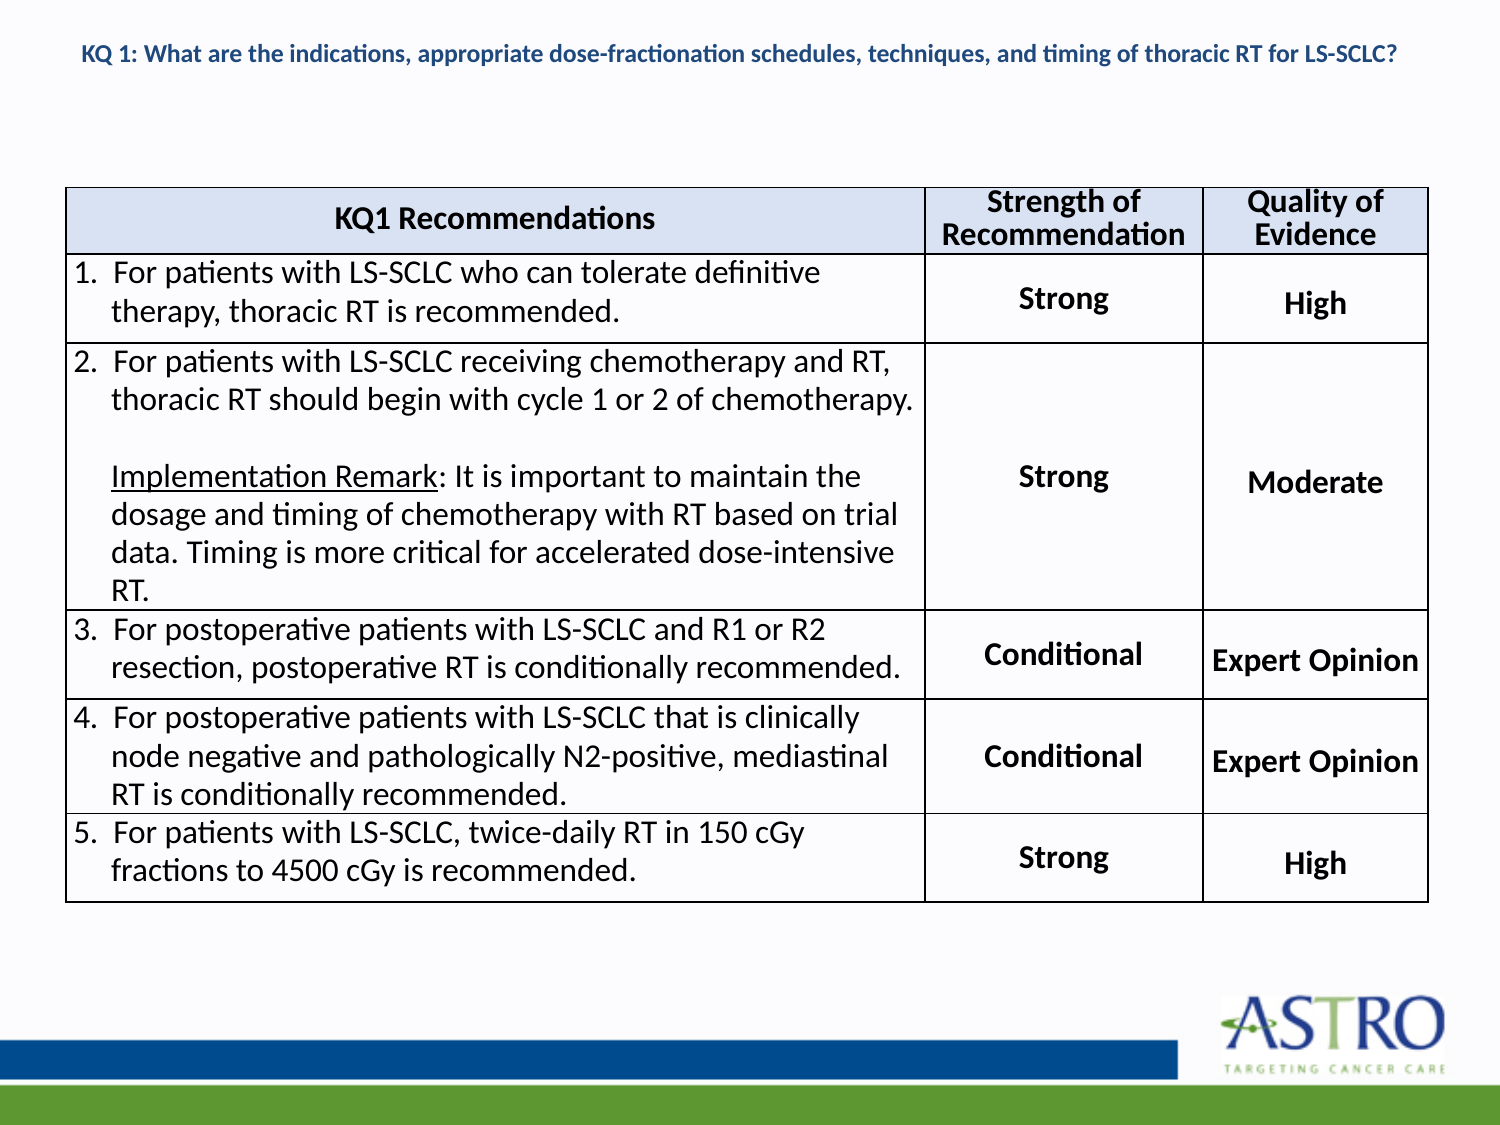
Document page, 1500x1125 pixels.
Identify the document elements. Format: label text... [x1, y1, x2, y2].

table_cell 3. For postoperative patients with LS-SCLC and R1 or R2 resection, postoperative RT is conditionally recommended. [67, 611, 924, 698]
table_cell 4. For postoperative patients with LS-SCLC that is clinically node negative and pathologically N2-positive, mediastinal RT is conditionally recommended. [67, 700, 924, 813]
table_cell Conditional [926, 700, 1202, 813]
table_cell Strong [926, 255, 1202, 342]
table_cell 2. For patients with LS-SCLC receiving chemotherapy and RT, thoracic RT should begin with cycle 1 or 2 of chemotherapy. Implementation Remark: It is important to maintain the dosage and timing of chemotherapy with RT based on trial data. Timing is more critical for accelerated dose-intensive RT. [67, 344, 924, 609]
table_cell Moderate [1204, 344, 1427, 609]
table_cell 5. For patients with LS-SCLC, twice-daily RT in 150 cGy fractions to 4500 cGy is recommended. [67, 814, 924, 901]
table_cell Expert Opinion [1204, 700, 1427, 813]
table_cell Conditional [926, 611, 1202, 698]
table_cell Strong [926, 814, 1202, 901]
title KQ 1: What are the indications, appropriate dose-fractionation schedules, techniques, and timing of thoracic RT for LS-SCLC? [65, 28, 1416, 187]
table_header Quality of Evidence [1204, 188, 1427, 253]
table_cell Strong [926, 344, 1202, 609]
table_cell Expert Opinion [1204, 611, 1427, 698]
table_header Strength of Recommendation [926, 188, 1202, 253]
picture [0, 0, 1500, 1125]
table_cell High [1204, 814, 1427, 901]
table_cell 1. For patients with LS-SCLC who can tolerate definitive therapy, thoracic RT is recommended. [67, 255, 924, 342]
table_cell High [1204, 255, 1427, 342]
table_header KQ1 Recommendations [67, 188, 924, 253]
